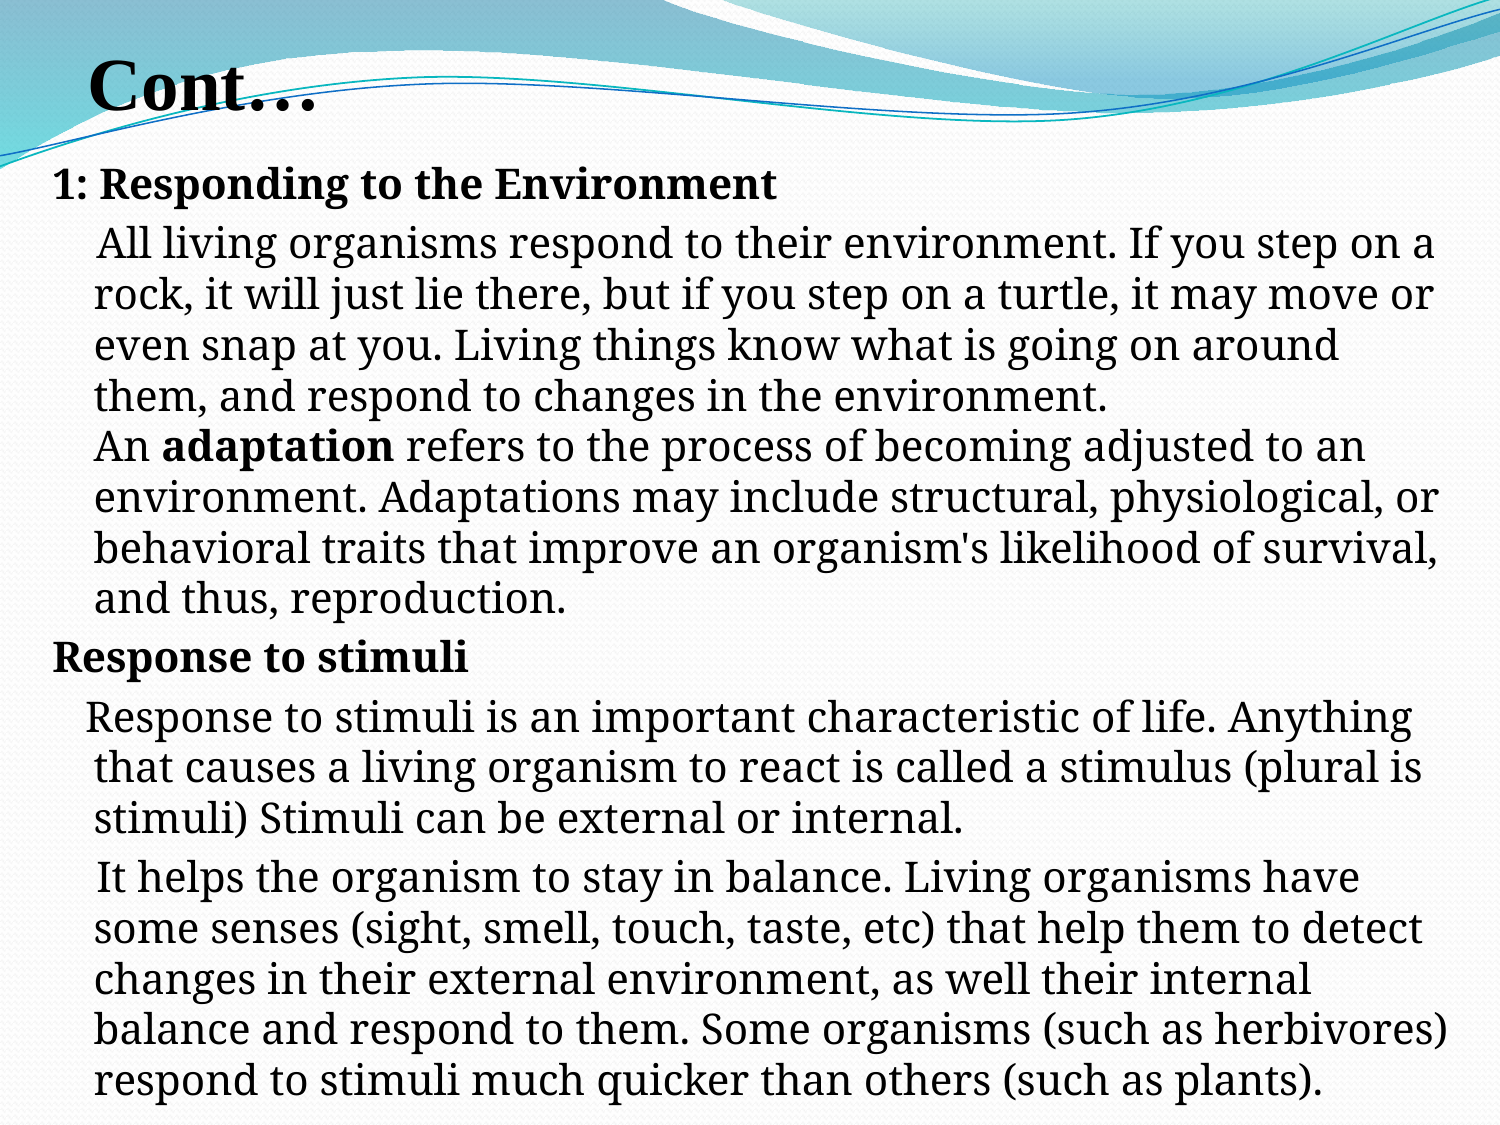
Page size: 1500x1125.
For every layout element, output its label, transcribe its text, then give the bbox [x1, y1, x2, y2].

title Cont… [87, 24, 1438, 125]
list 1: Responding to the Environment All living organisms respond to their environment. If you step on a rock, it will just lie there, but if you step on a turtle, it may move or even snap at you. Living things know what is going on around them, and respond to changes in the environment. An adaptation refers to the process of becoming adjusted to an environment. Adaptations may include structural, physiological, or behavioral traits that improve an organism's likelihood of survival, and thus, reproduction. Response to stimuli Response to stimuli is an important characteristic of life. Anything that causes a living organism to react is called a stimulus (plural is stimuli) Stimuli can be external or internal. It helps the organism to stay in balance. Living organisms have some senses (sight, smell, touch, taste, etc) that help them to detect changes in their external environment, as well their internal balance and respond to them. Some organisms (such as herbivores) respond to stimuli much quicker than others (such as plants). [37, 149, 1475, 1125]
